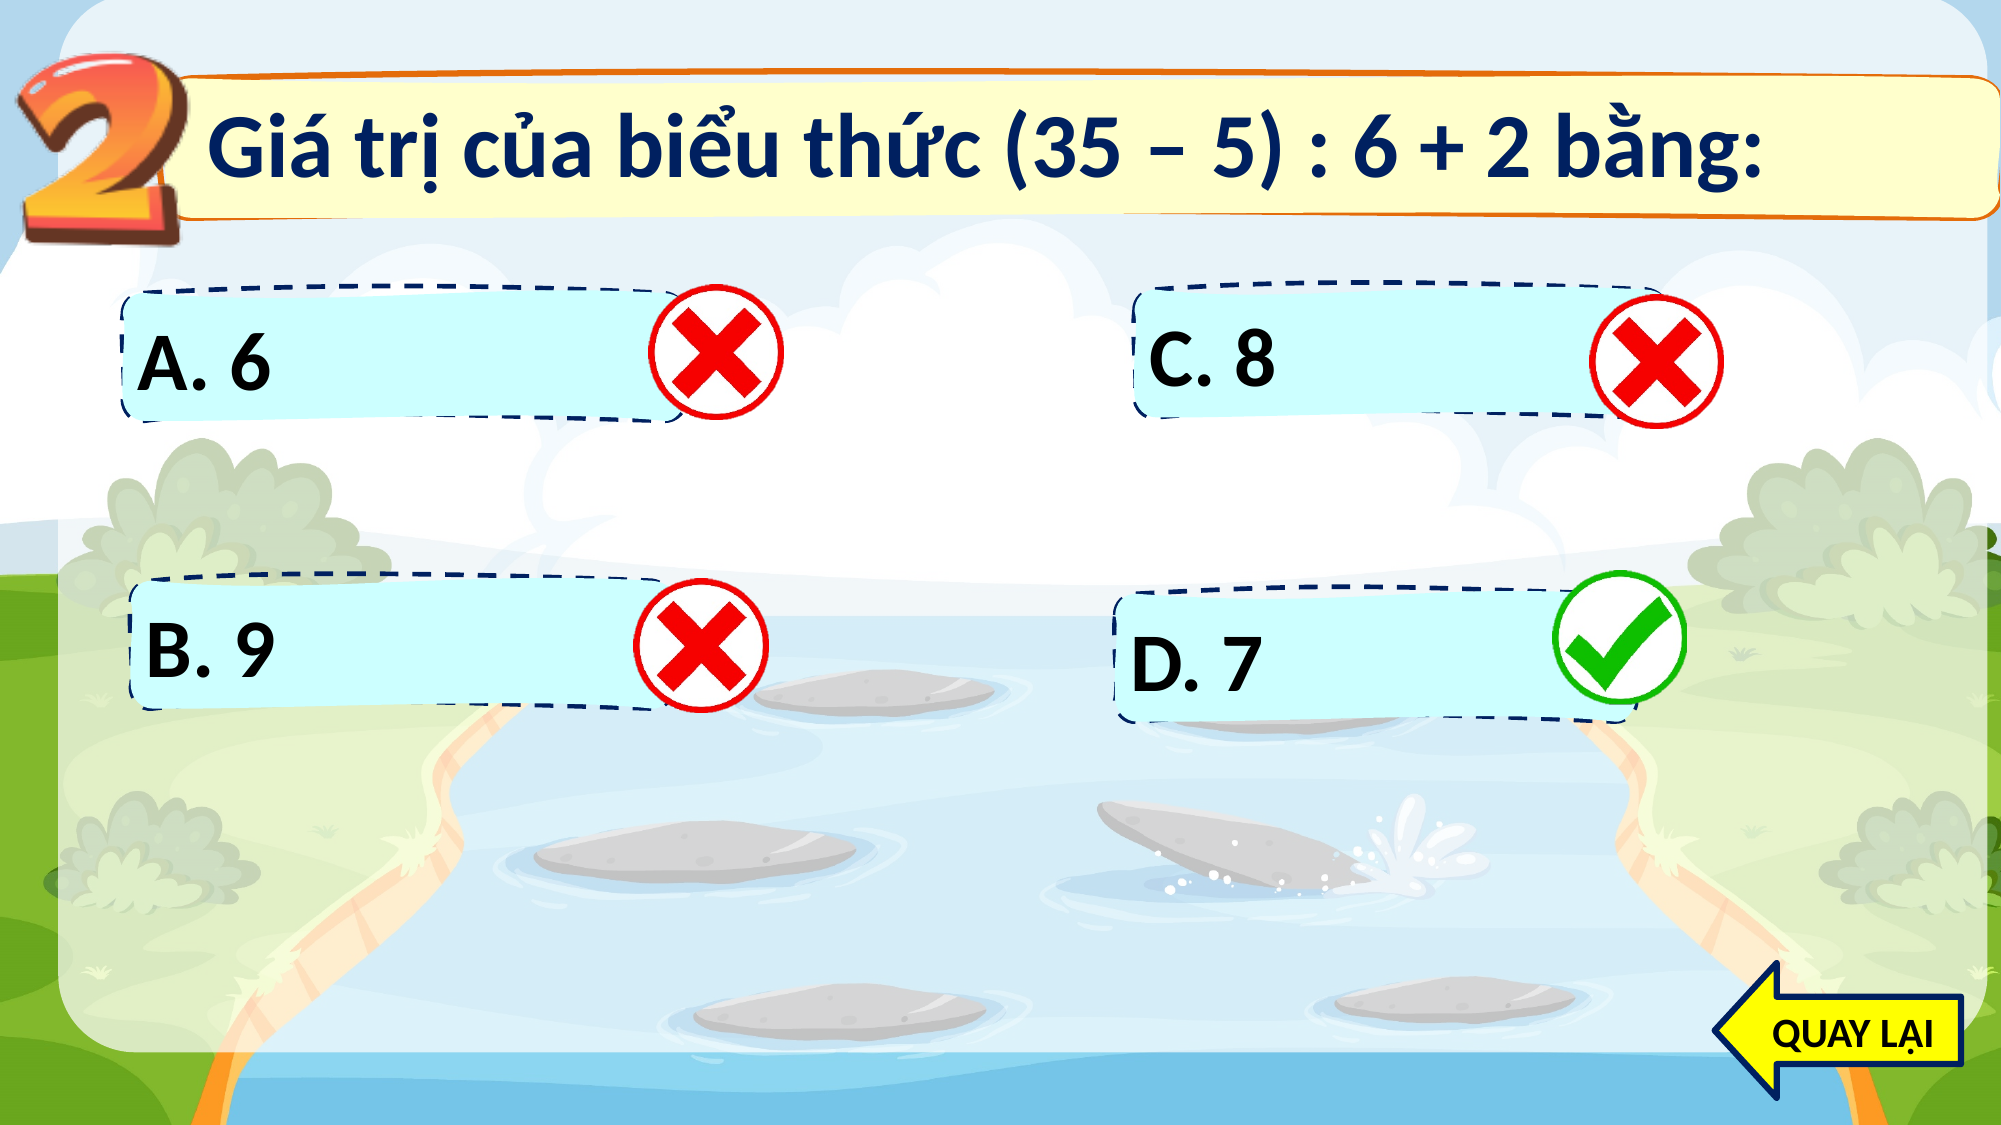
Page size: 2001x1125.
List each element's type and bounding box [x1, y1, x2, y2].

text_box [0, 11, 2000, 271]
picture [0, 0, 2001, 1125]
